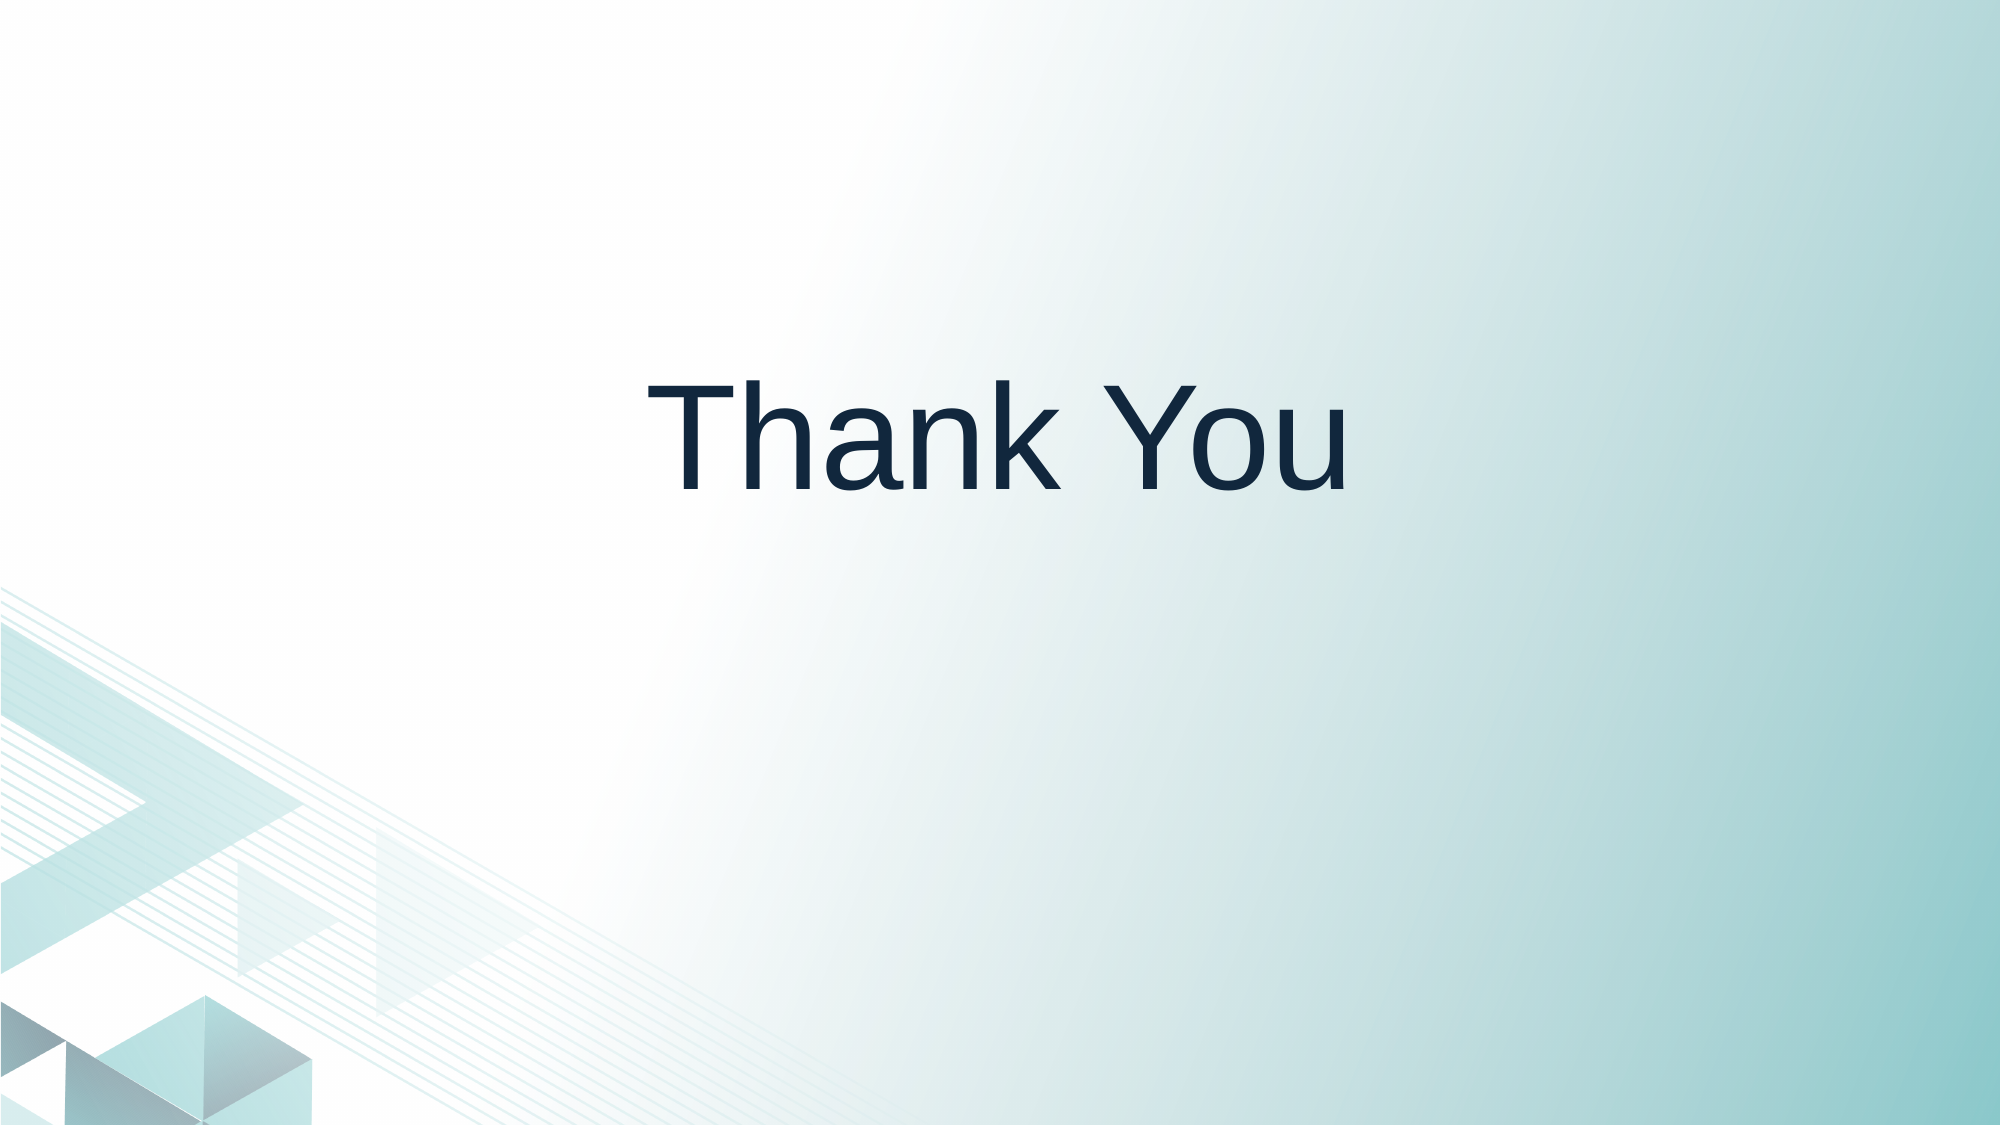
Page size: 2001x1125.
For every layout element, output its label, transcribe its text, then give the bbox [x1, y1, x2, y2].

list Thank You [137, 151, 1863, 1014]
picture [0, 0, 2000, 1125]
